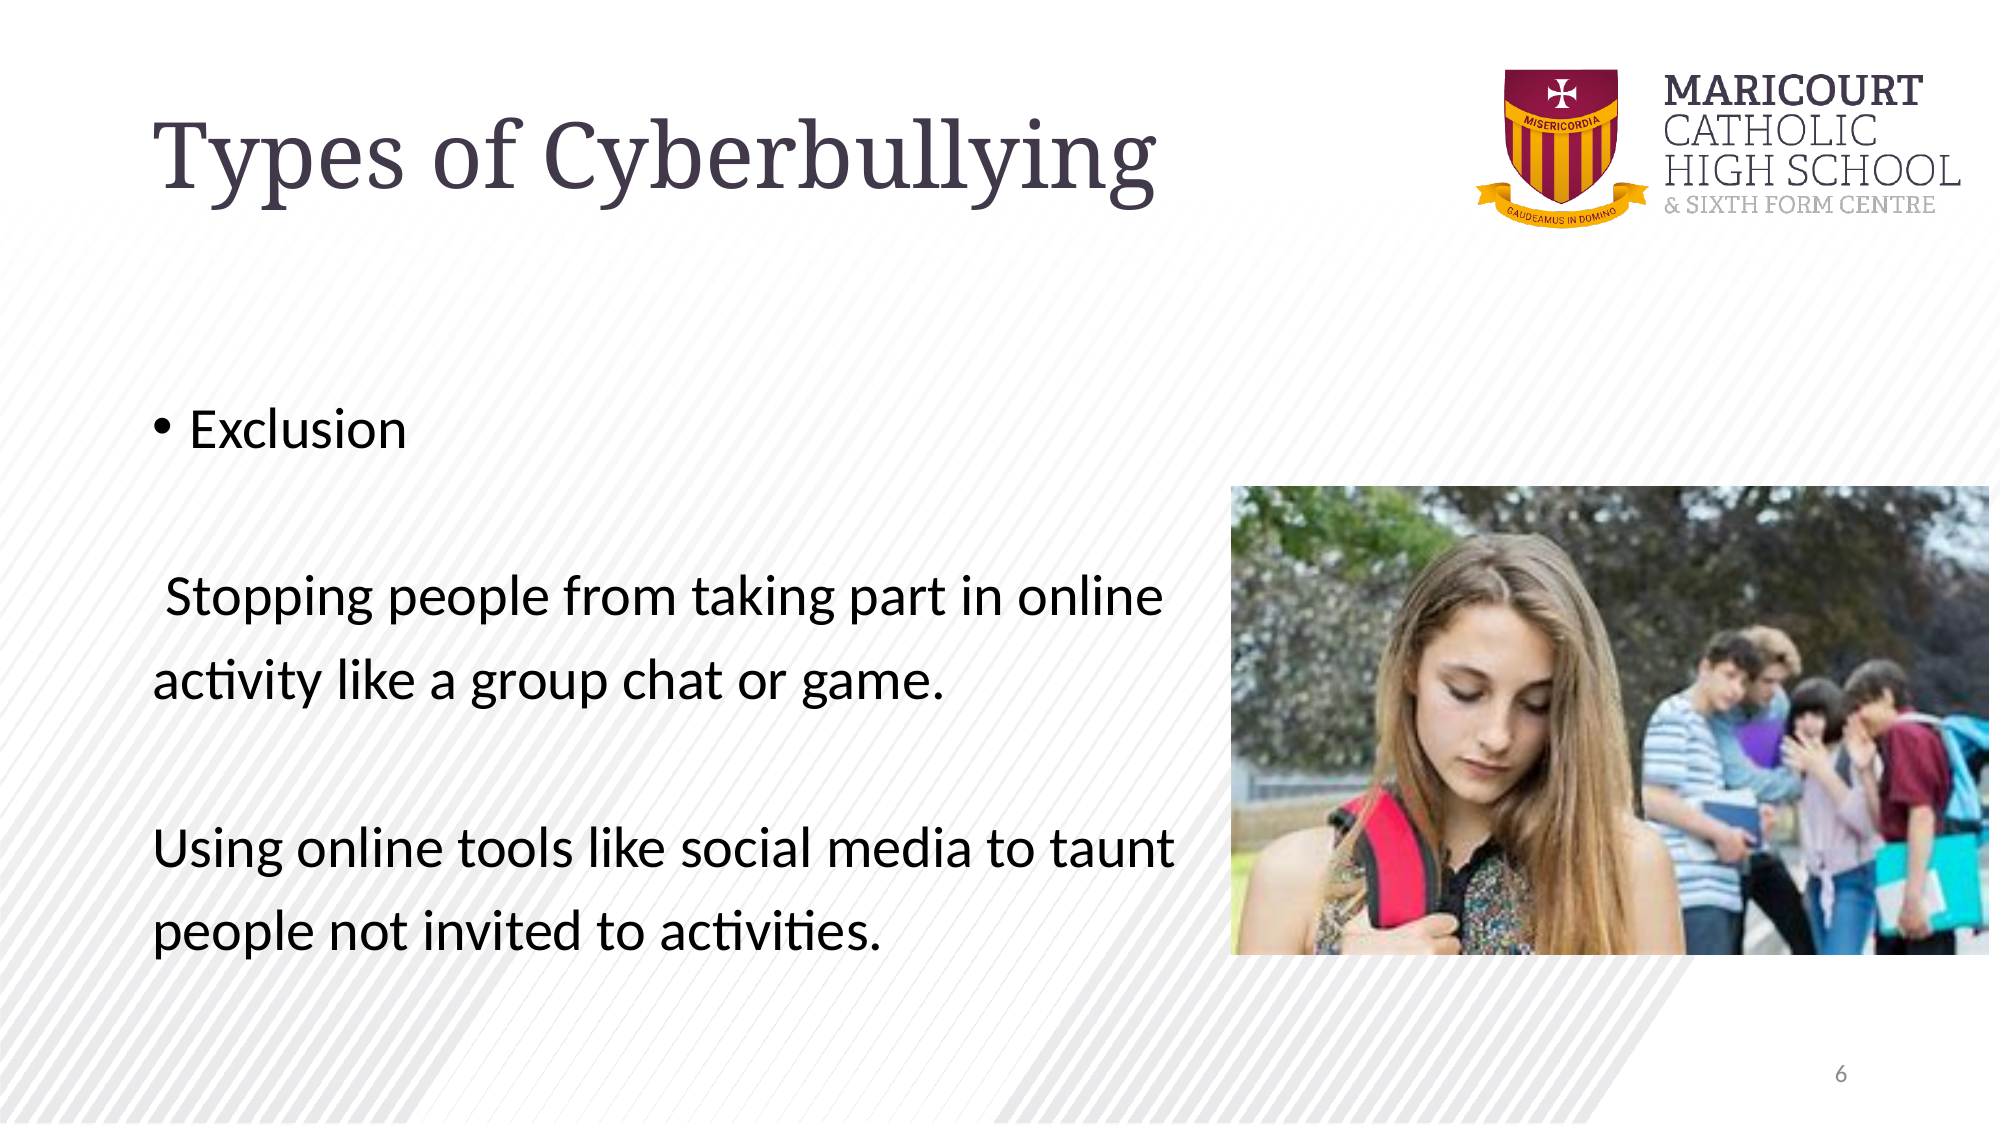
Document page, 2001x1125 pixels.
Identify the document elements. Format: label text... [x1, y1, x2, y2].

list Exclusion Stopping people from taking part in online activity like a group chat or game. Using online tools like social media to taunt people not invited to activities. [137, 299, 1863, 1014]
title Types of Cyberbullying [137, 50, 1863, 269]
slide_number 6 [1412, 1042, 1863, 1103]
picture [0, 0, 2001, 1125]
